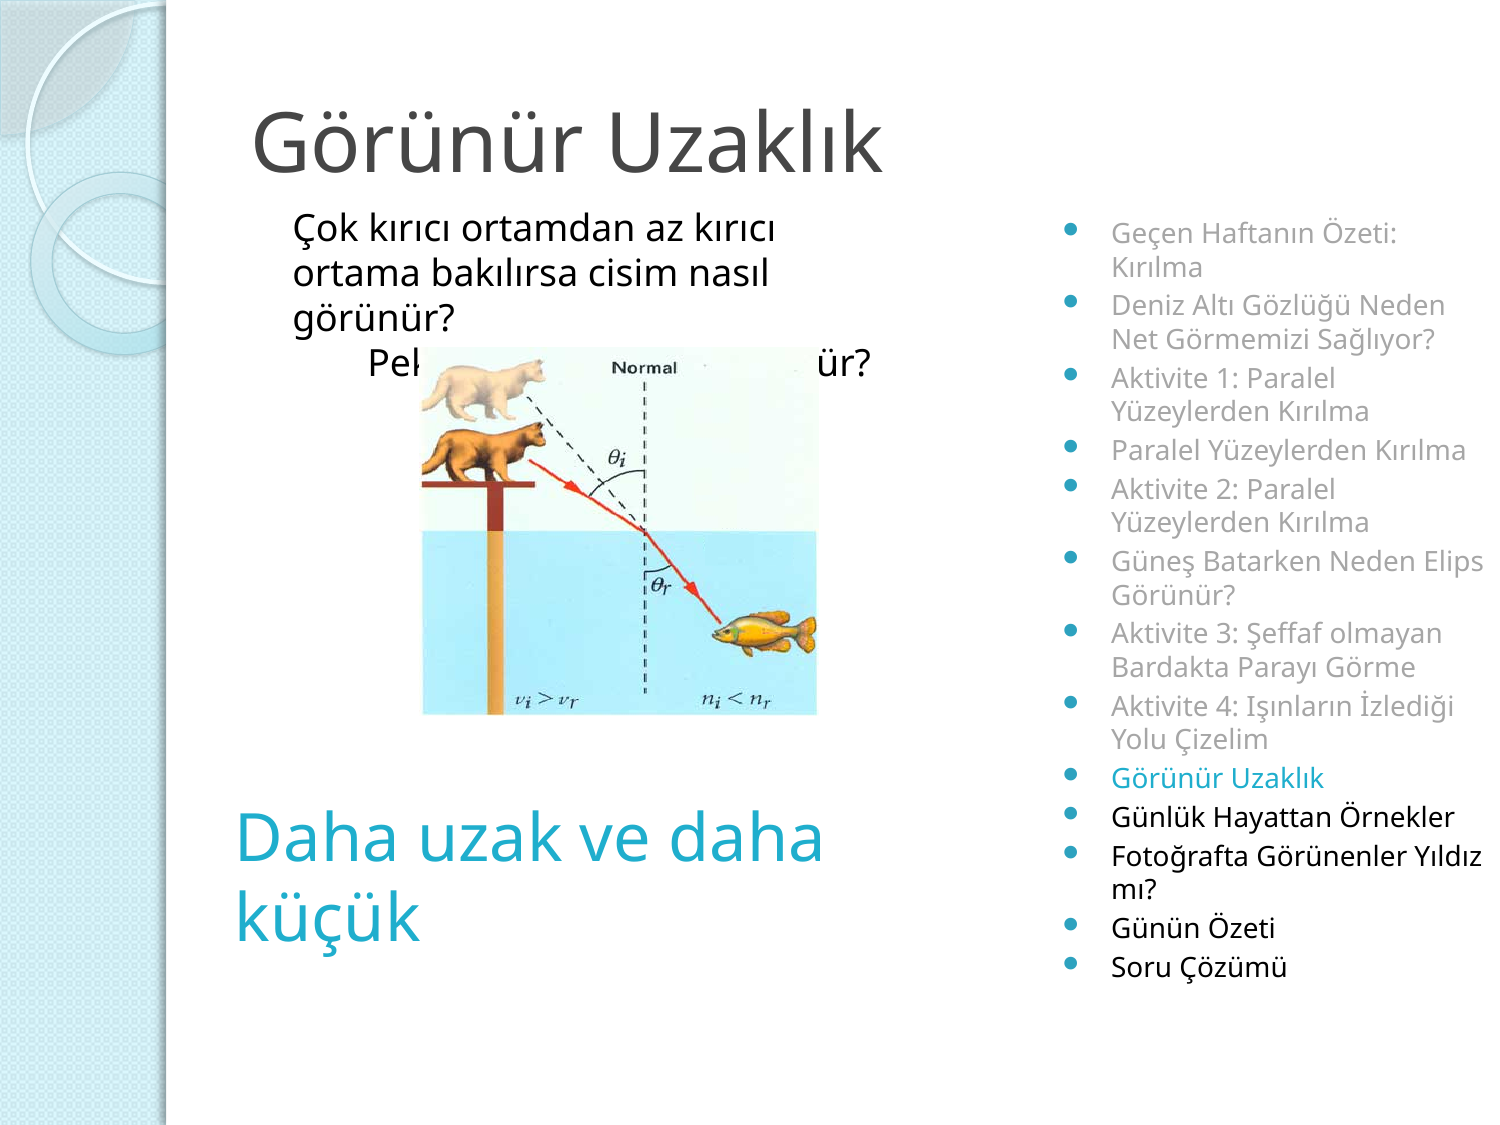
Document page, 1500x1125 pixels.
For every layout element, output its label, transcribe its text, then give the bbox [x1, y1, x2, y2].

list Daha uzak ve daha küçük [206, 786, 970, 1053]
title Görünür Uzaklık [235, 45, 1466, 233]
text_box Çok kırıcı ortamdan az kırıcı ortama bakılırsa cisim nasıl görünür? Peki ya balık bizi nasıl görür? [277, 196, 904, 391]
text_box Geçen Haftanın Özeti: Kırılma Deniz Altı Gözlüğü Neden Net Görmemizi Sağlıyor? Aktivite 1: Paralel Yüzeylerden Kırılma Paralel Yüzeylerden Kırılma Aktivite 2: Paralel Yüzeylerden Kırılma Güneş Batarken Neden Elips Görünür? Aktivite 3: Şeffaf olmayan Bardakta Parayı Görme Aktivite 4: Işınların İzlediği Yolu Çizelim Görünür Uzaklık Günlük Hayattan Örnekler Fotoğrafta Görünenler Yıldız mı? Günün Özeti Soru Çözümü [1033, 208, 1500, 996]
picture [418, 347, 819, 717]
